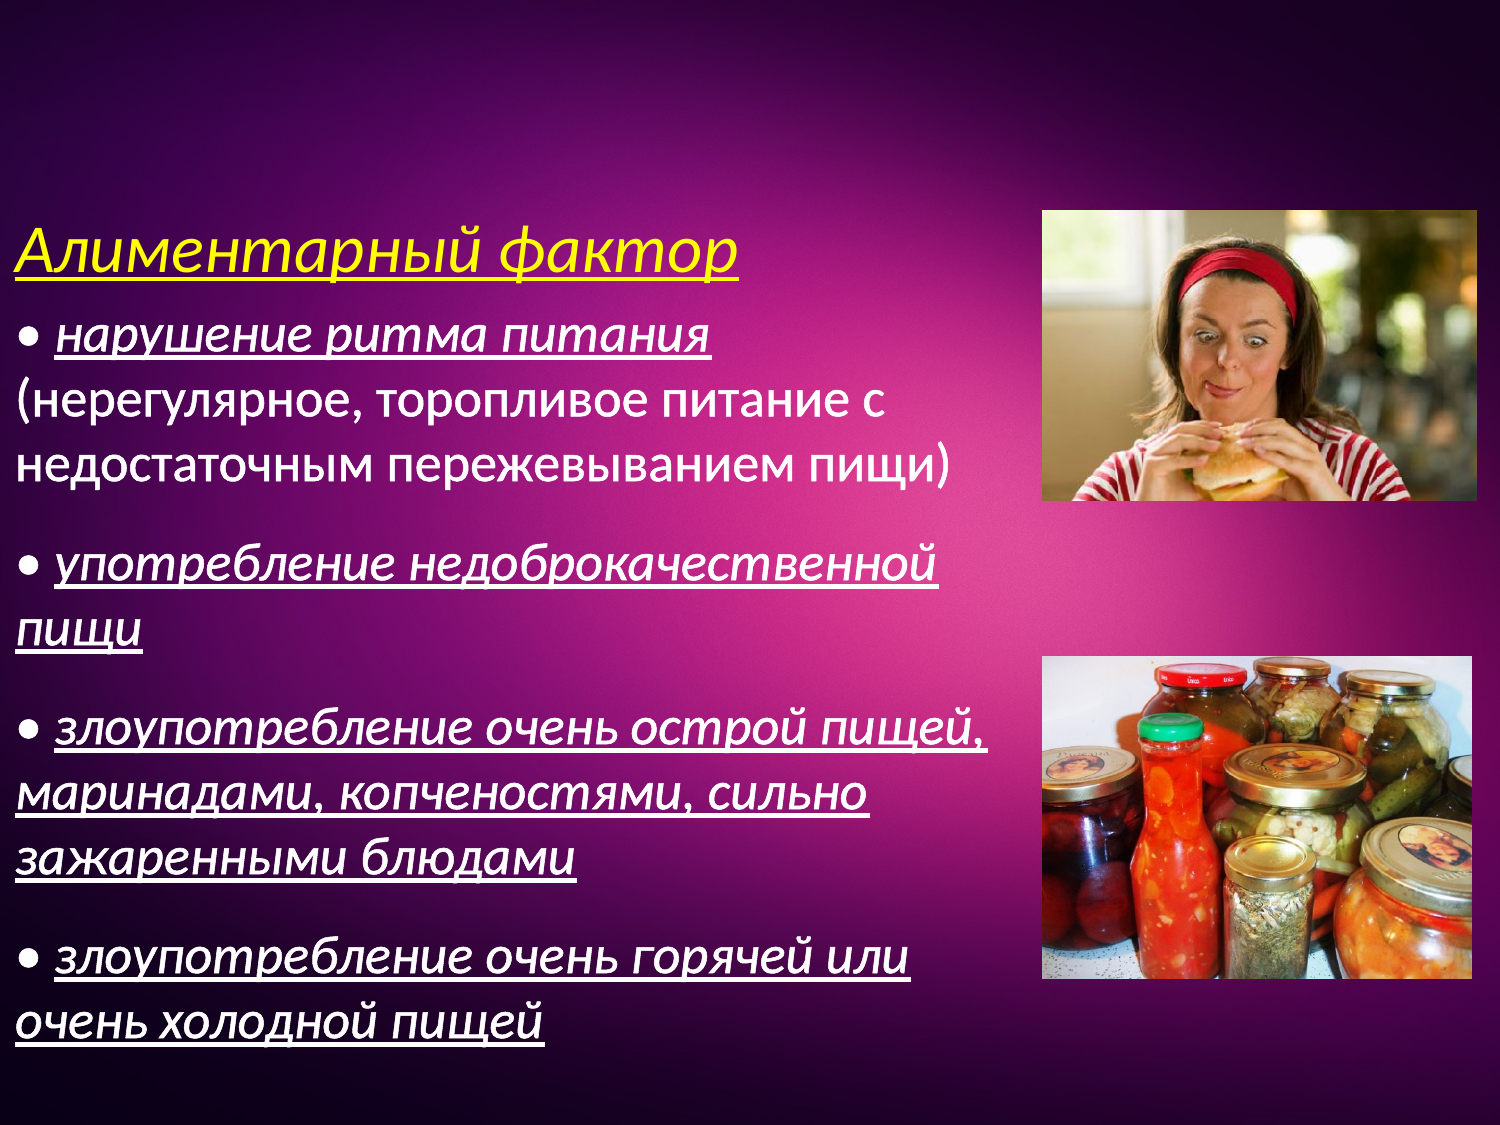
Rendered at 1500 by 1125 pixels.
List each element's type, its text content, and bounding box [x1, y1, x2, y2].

list Алиментарный фактор • нарушение ритма питания (нерегулярное, торопливое питание с недостаточным пережевыванием пищи) • употребление недоброкачественной пищи • злоупотребление очень острой пищей, маринадами, копченостями, сильно зажаренными блюдами • злоупотребление очень горячей или очень холодной пищей [0, 196, 1034, 1125]
picture [0, 0, 1500, 1125]
